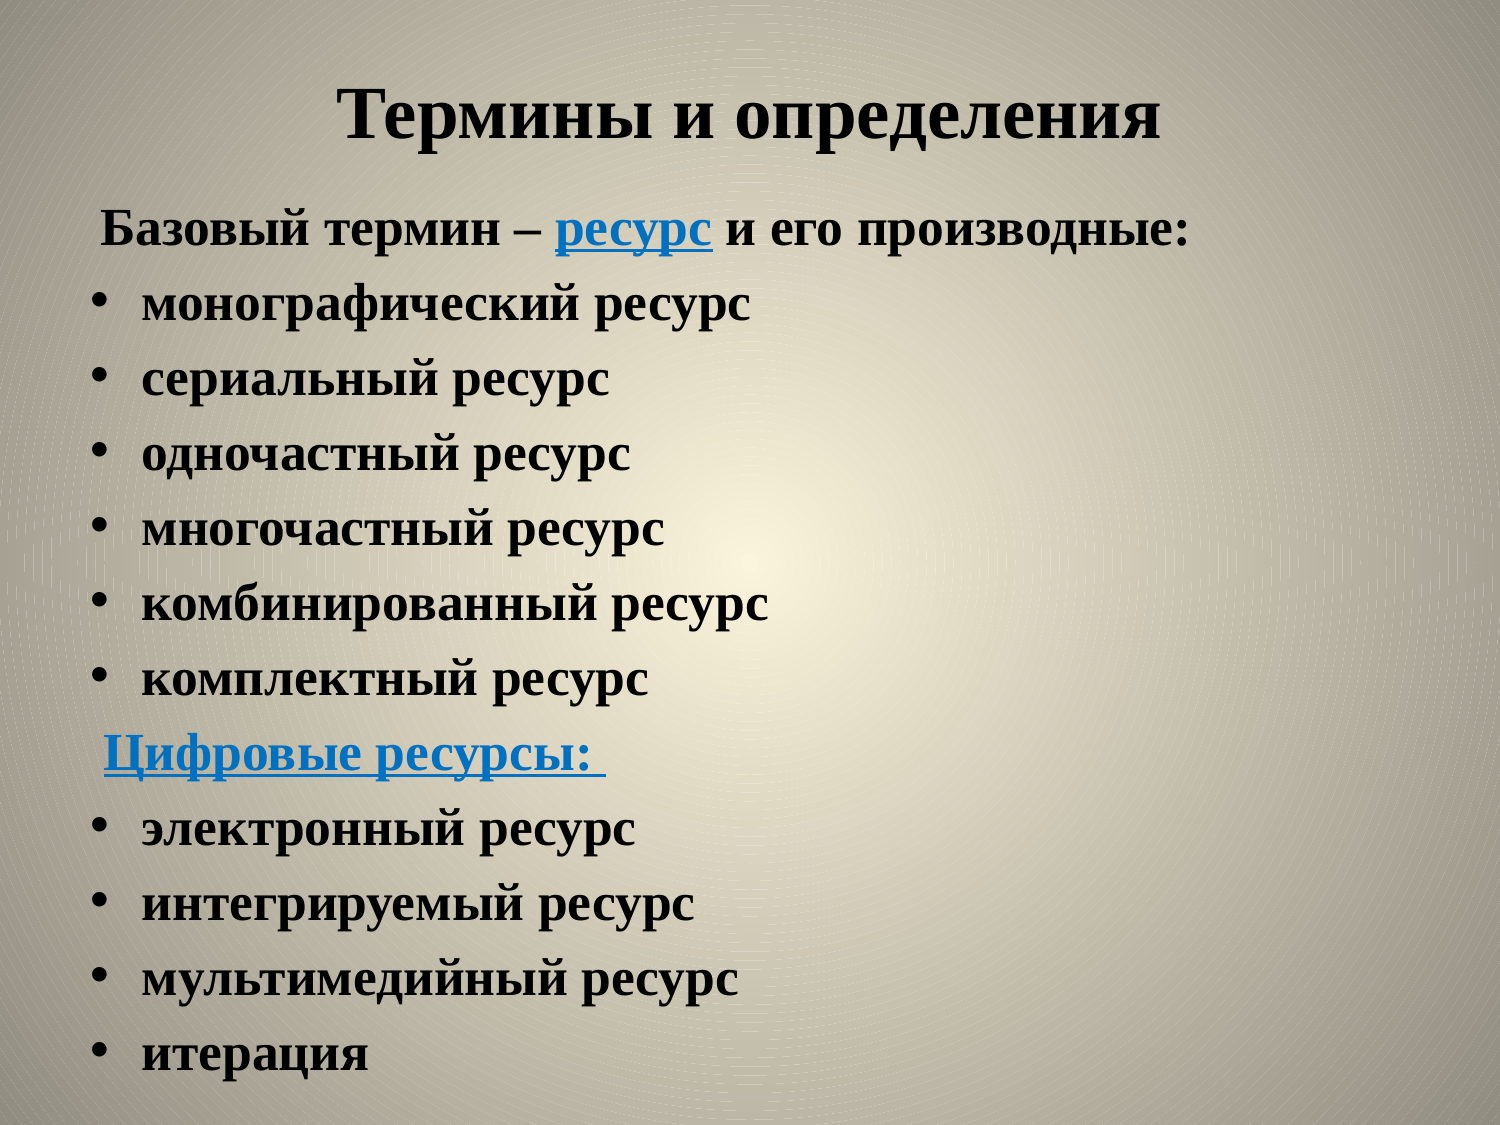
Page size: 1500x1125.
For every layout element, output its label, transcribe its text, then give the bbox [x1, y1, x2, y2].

title Термины и определения [75, 45, 1425, 173]
list Базовый термин – ресурс и его производные: монографический ресурс сериальный ресурс одночастный ресурс многочастный ресурс комбинированный ресурс комплектный ресурс Цифровые ресурсы: электронный ресурс интегрируемый ресурс мультимедийный ресурс итерация [75, 184, 1483, 1106]
